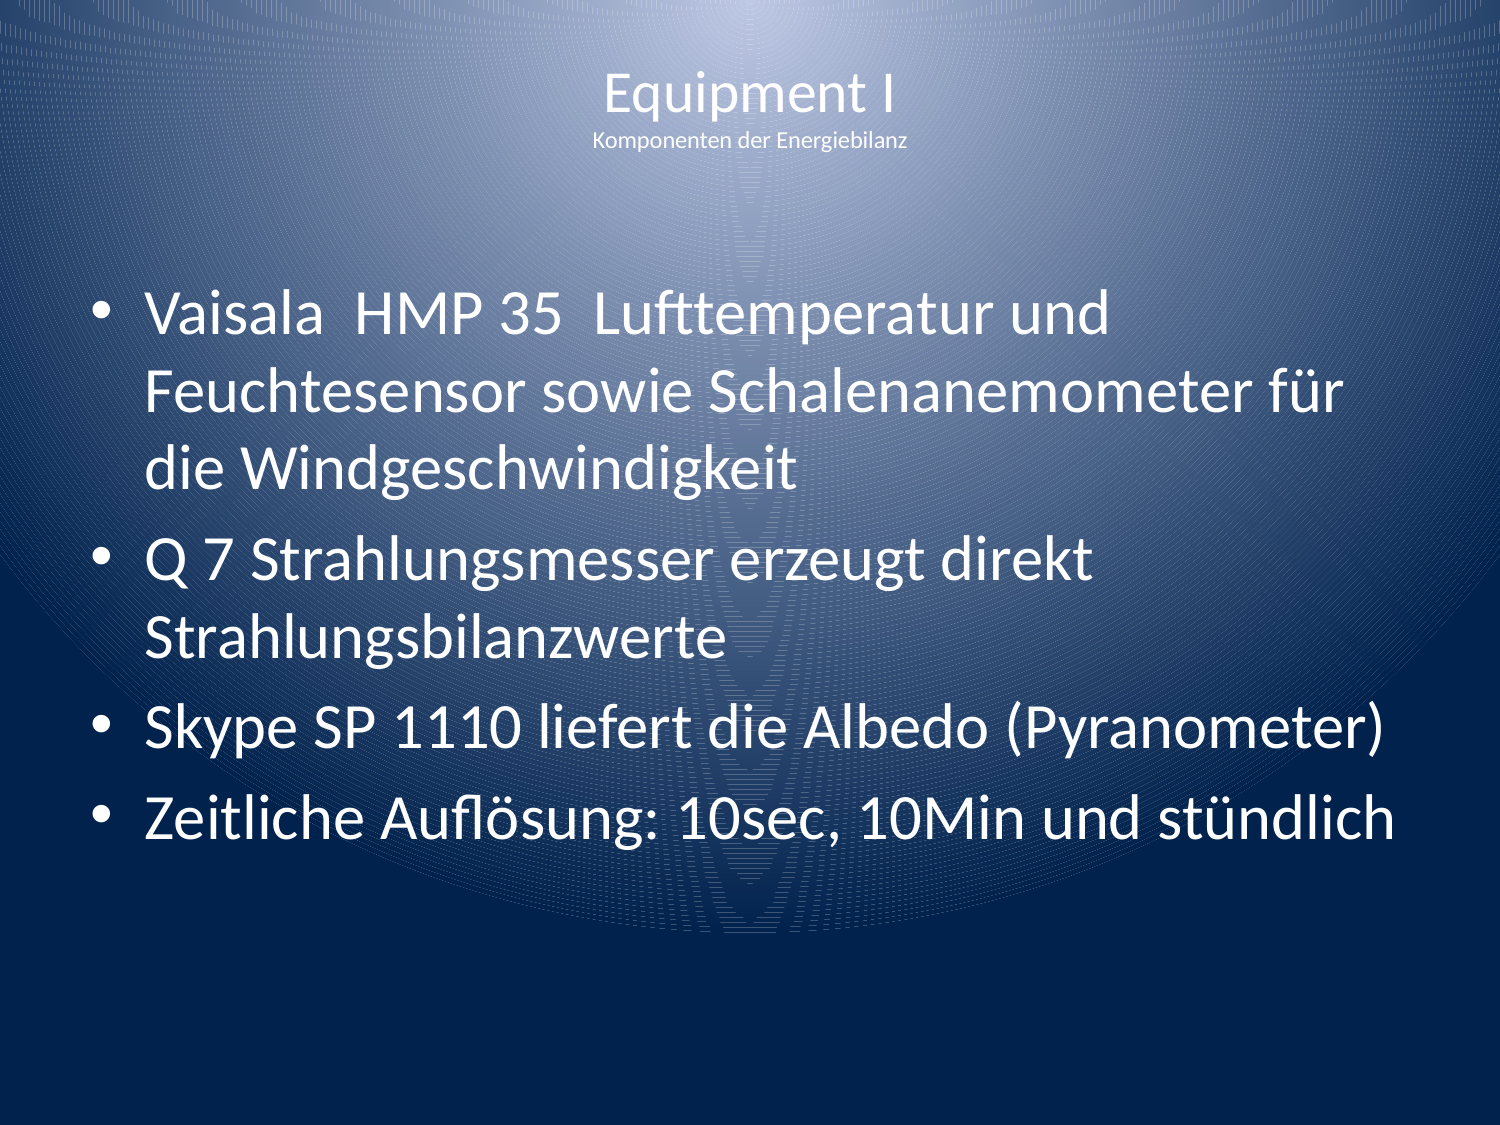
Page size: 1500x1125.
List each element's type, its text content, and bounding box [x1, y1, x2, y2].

list Vaisala HMP 35 Lufttemperatur und Feuchtesensor sowie Schalenanemometer für die Windgeschwindigkeit Q 7 Strahlungsmesser erzeugt direkt Strahlungsbilanzwerte Skype SP 1110 liefert die Albedo (Pyranometer) Zeitliche Auflösung: 10sec, 10Min und stündlich [75, 262, 1425, 1005]
title Equipment I Komponenten der Energiebilanz [75, 45, 1425, 233]
